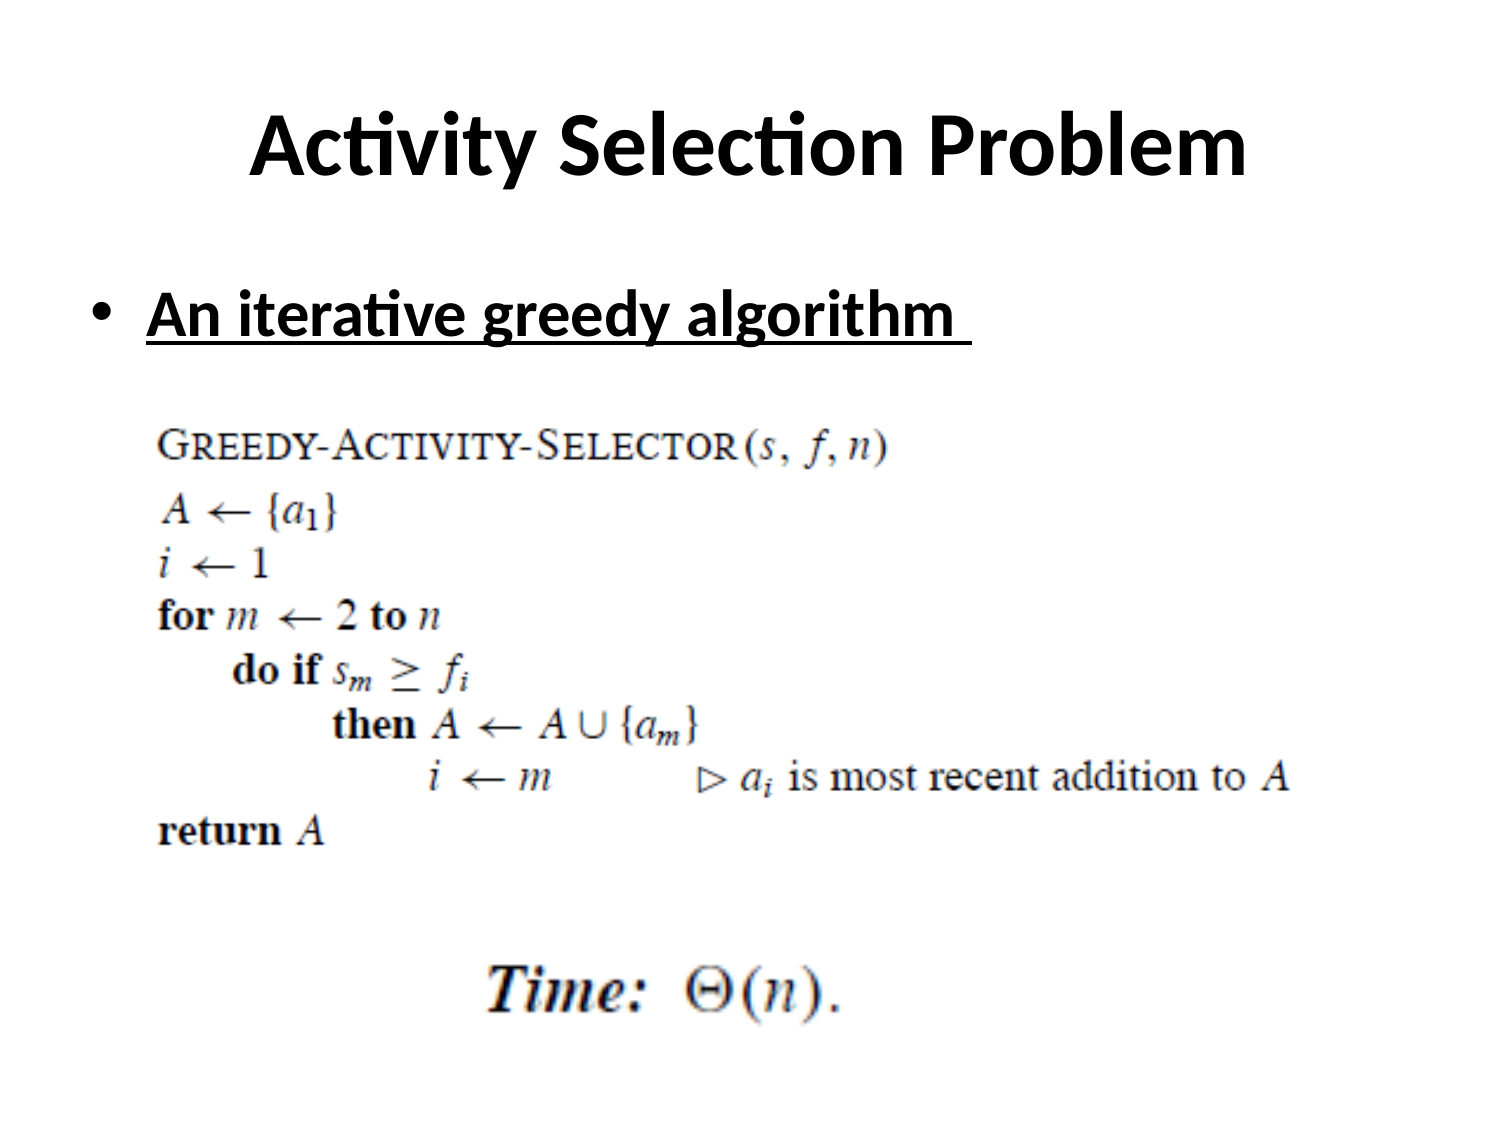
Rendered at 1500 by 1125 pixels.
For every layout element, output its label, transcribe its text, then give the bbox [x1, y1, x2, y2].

picture [128, 401, 1363, 888]
title Activity Selection Problem [75, 45, 1425, 233]
list An iterative greedy algorithm [75, 262, 1425, 1005]
picture [437, 924, 951, 1081]
